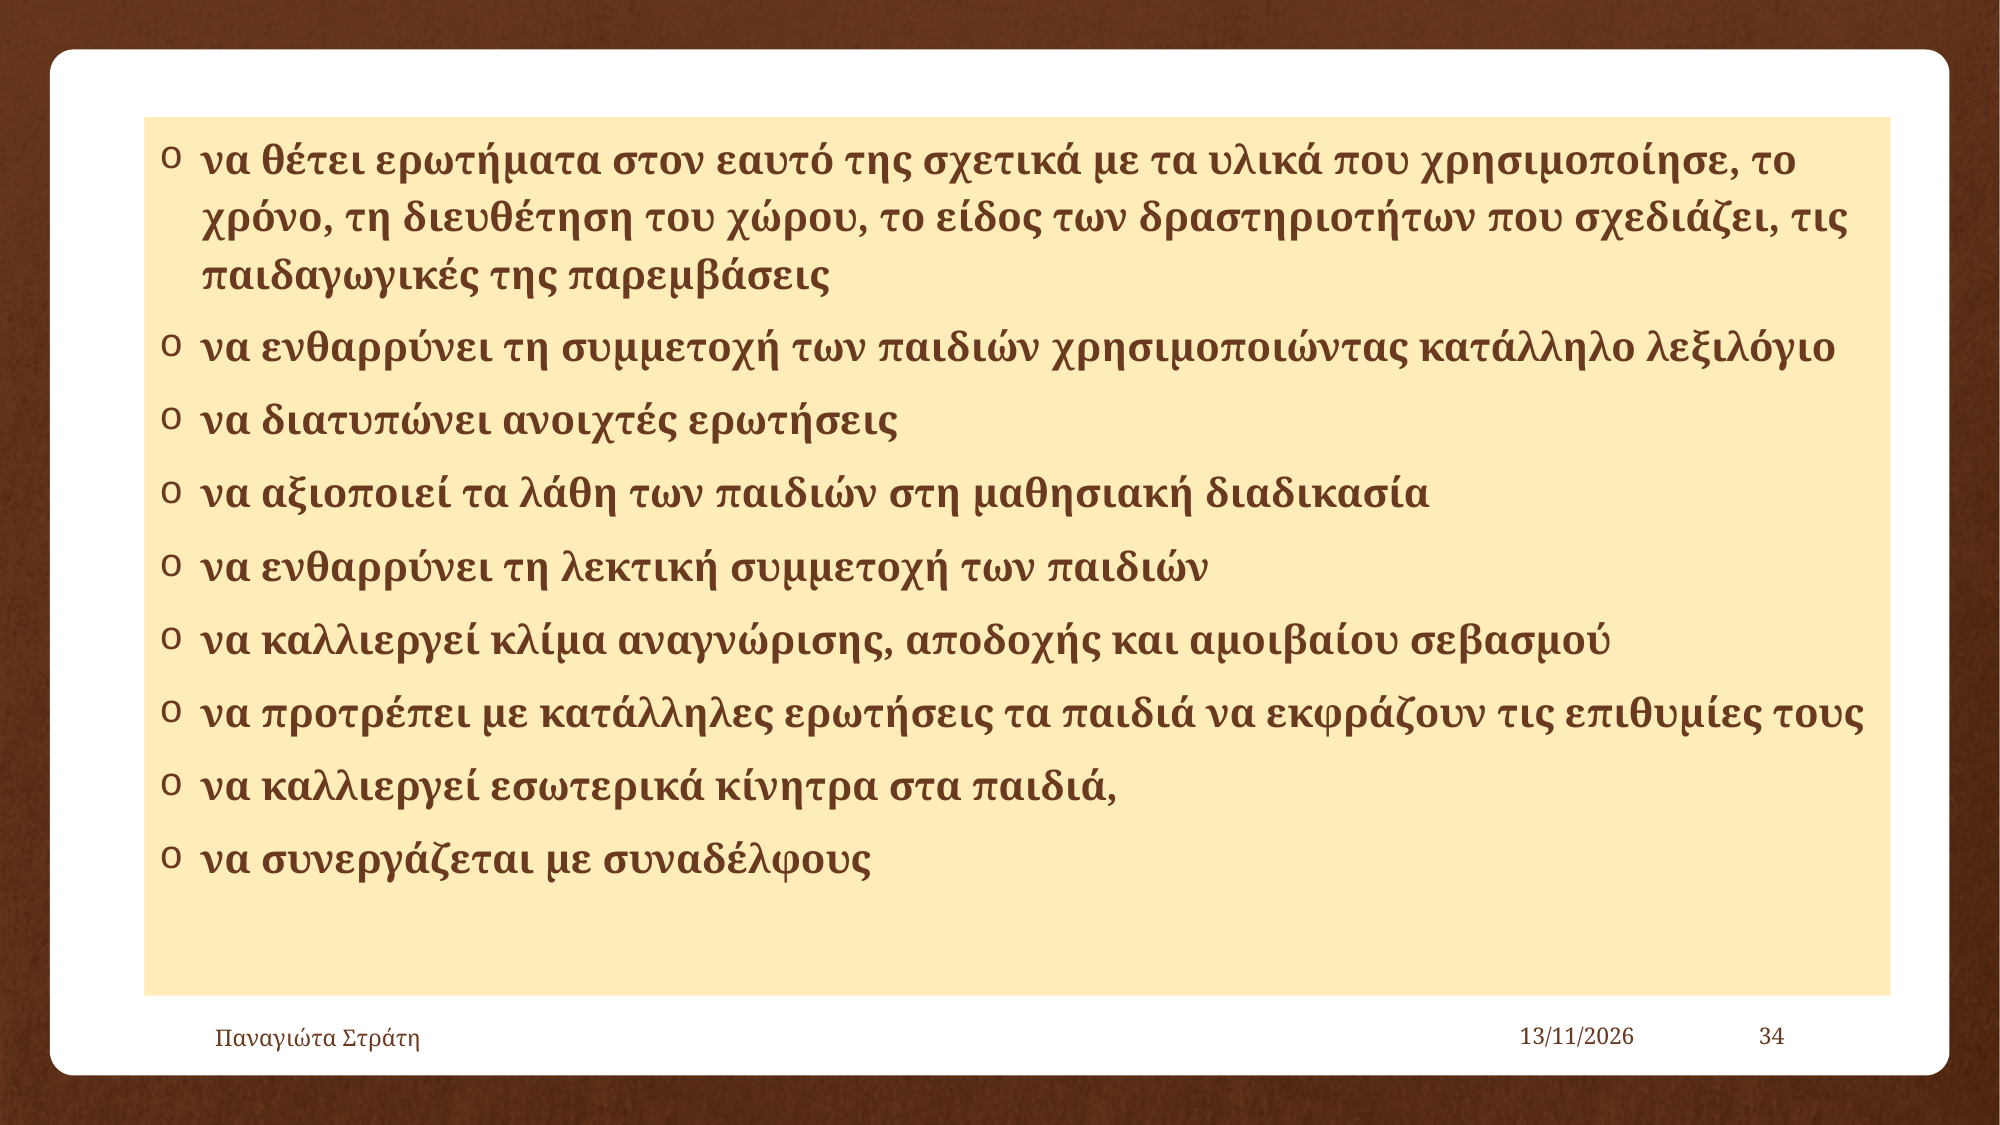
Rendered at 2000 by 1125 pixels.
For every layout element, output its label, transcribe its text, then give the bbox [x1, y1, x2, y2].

list να θέτει ερωτήματα στον εαυτό της σχετικά με τα υλικά που χρησιμοποίησε, το χρόνο, τη διευθέτηση του χώρου, το είδος των δραστηριοτήτων που σχεδιάζει, τις παιδαγωγικές της παρεμβάσεις να ενθαρρύνει τη συμμετοχή των παιδιών χρησιμοποιώντας κατάλληλο λεξιλόγιο να διατυπώνει ανοιχτές ερωτήσεις να αξιοποιεί τα λάθη των παιδιών στη μαθησιακή διαδικασία να ενθαρρύνει τη λεκτική συμμετοχή των παιδιών να καλλιεργεί κλίμα αναγνώρισης, αποδοχής και αμοιβαίου σεβασμού να προτρέπει με κατάλληλες ερωτήσεις τα παιδιά να εκφράζουν τις επιθυμίες τους να καλλιεργεί εσωτερικά κίνητρα στα παιδιά, να συνεργάζεται με συναδέλφους [144, 117, 1891, 996]
slide_number 34 [1682, 1012, 1800, 1063]
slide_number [1449, 1012, 1650, 1063]
footer Παναγιώτα Στράτη [200, 1012, 1417, 1063]
